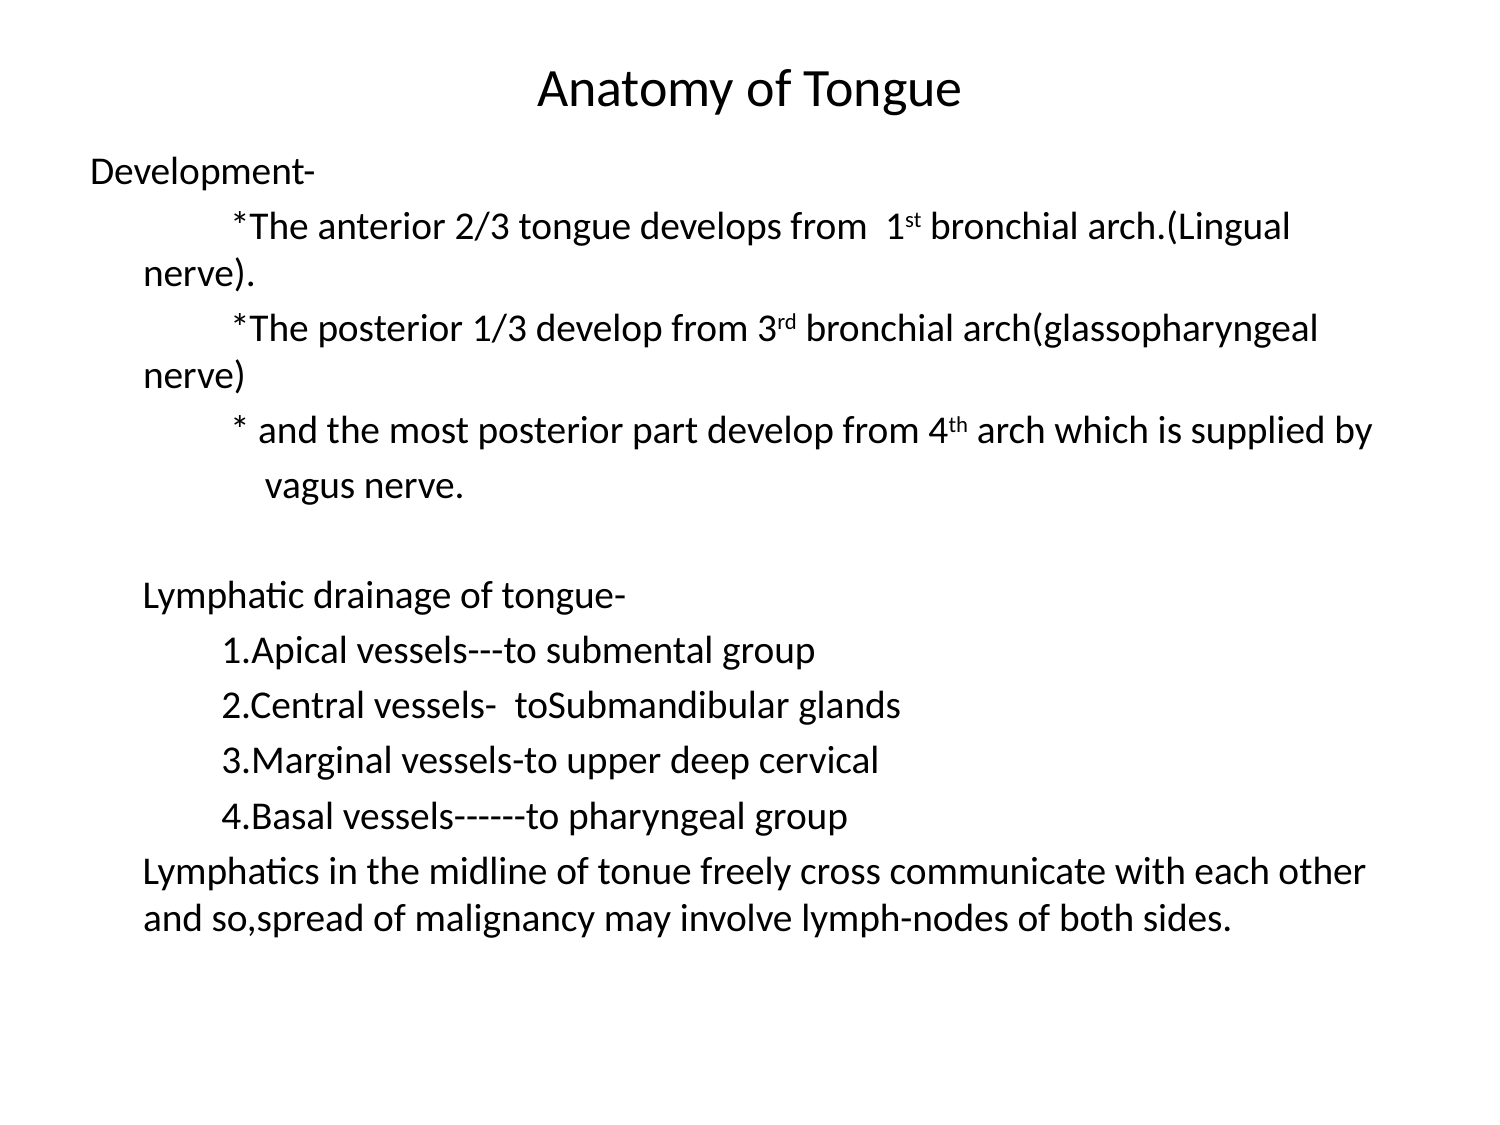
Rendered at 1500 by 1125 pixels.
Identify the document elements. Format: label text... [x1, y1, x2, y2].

list Development- *The anterior 2/3 tongue develops from 1st bronchial arch.(Lingual nerve). *The posterior 1/3 develop from 3rd bronchial arch(glassopharyngeal nerve) * and the most posterior part develop from 4th arch which is supplied by vagus nerve. Lymphatic drainage of tongue- 1.Apical vessels---to submental group 2.Central vessels- toSubmandibular glands 3.Marginal vessels-to upper deep cervical 4.Basal vessels------to pharyngeal group Lymphatics in the midline of tonue freely cross communicate with each other and so,spread of malignancy may involve lymph-nodes of both sides. [75, 137, 1425, 1005]
title Anatomy of Tongue [75, 45, 1425, 125]
